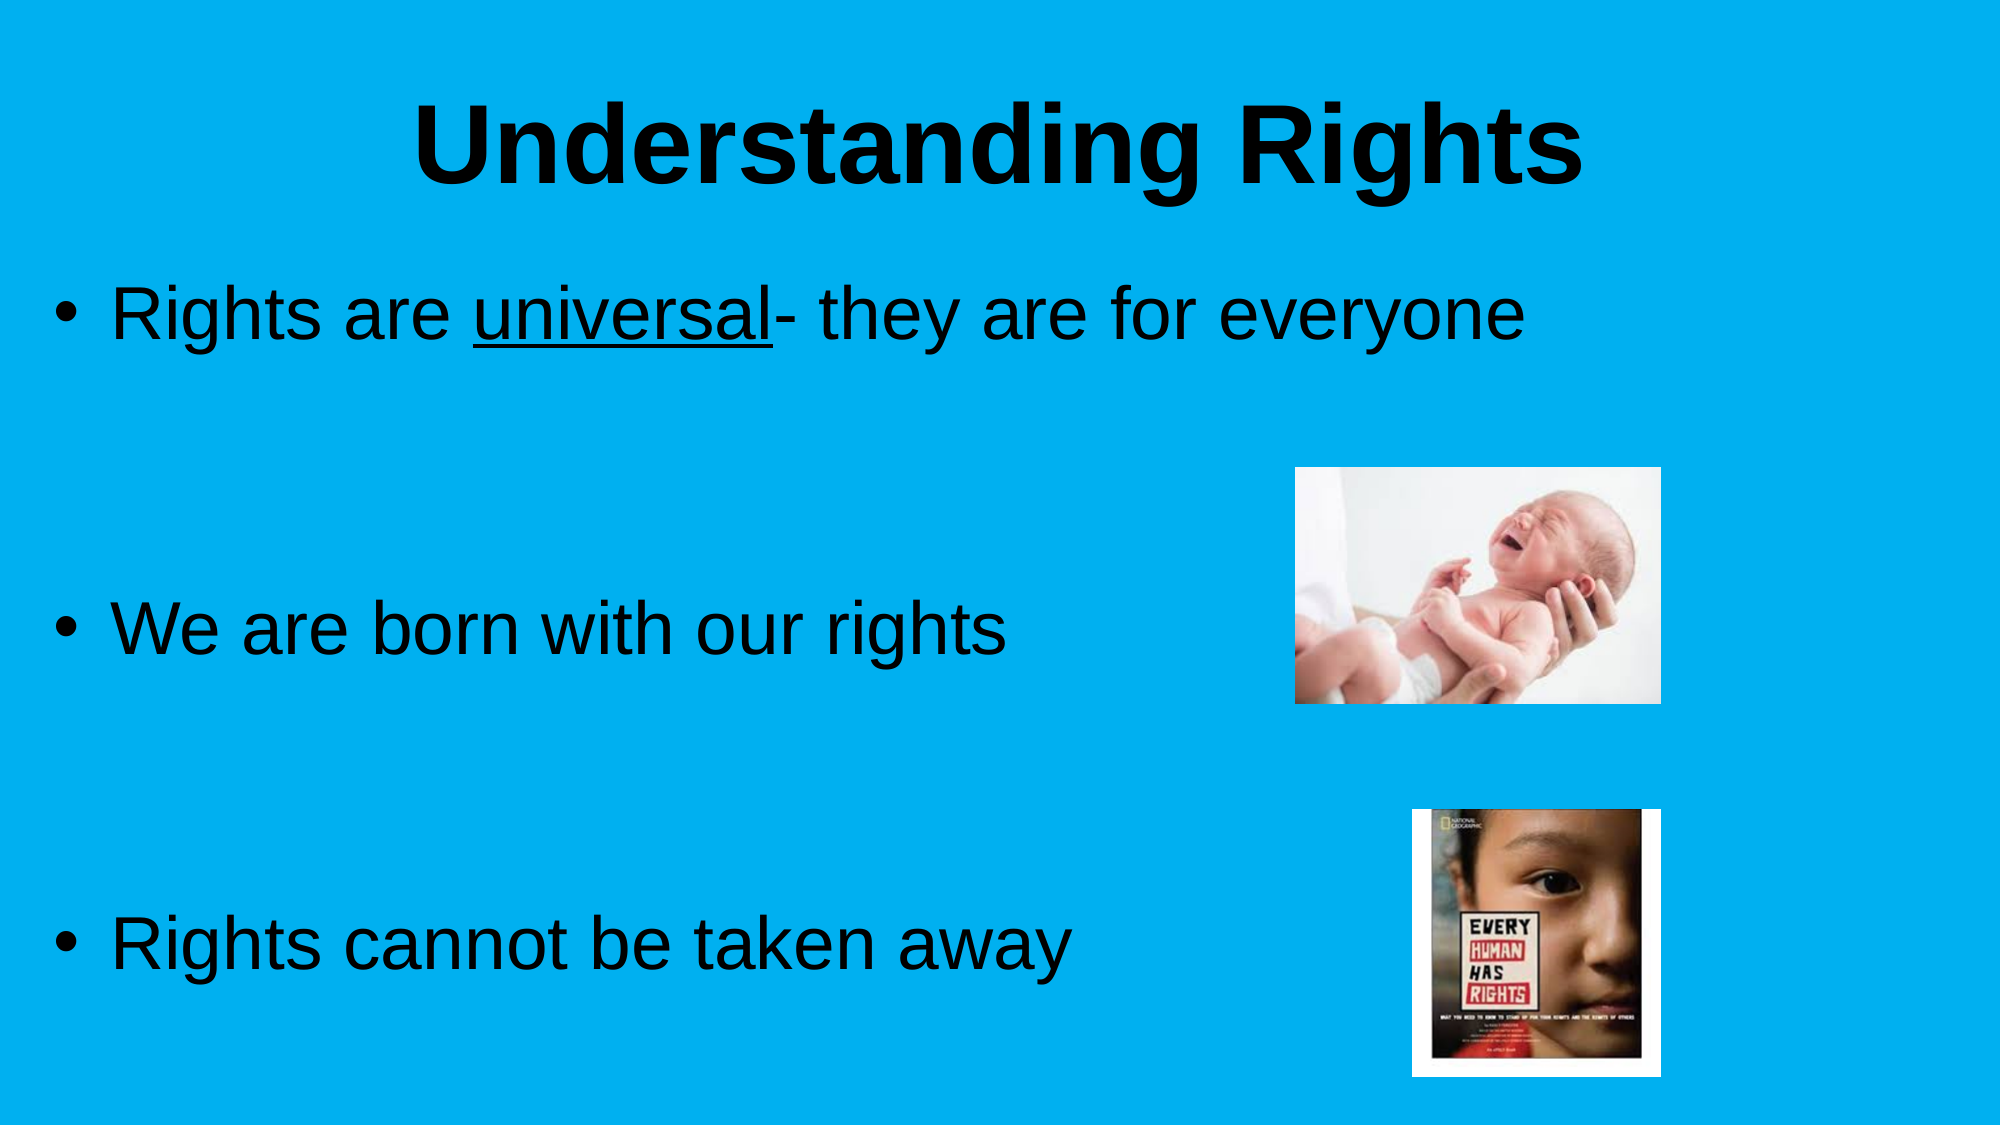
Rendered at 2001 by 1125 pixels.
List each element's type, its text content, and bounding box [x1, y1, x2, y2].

title Understanding Rights [99, 45, 1900, 233]
list Rights are universal- they are for everyone We are born with our rights Rights cannot be taken away [38, 257, 1900, 1096]
picture [1296, 468, 1660, 703]
picture [1413, 810, 1660, 1076]
